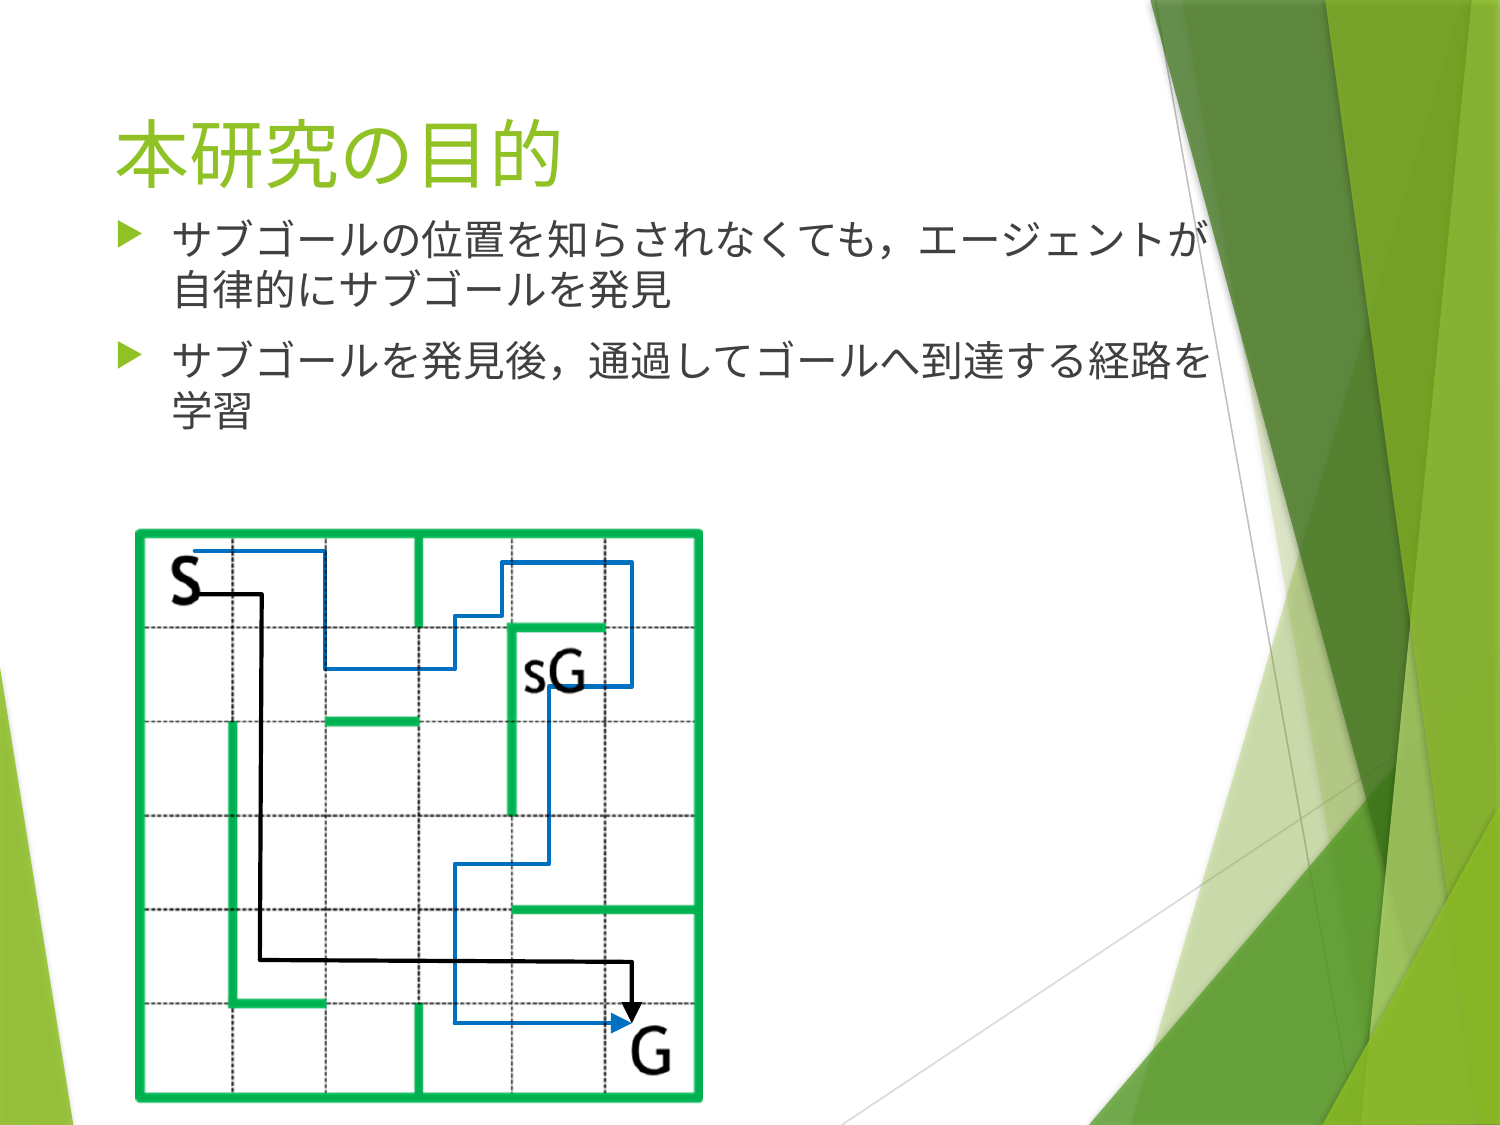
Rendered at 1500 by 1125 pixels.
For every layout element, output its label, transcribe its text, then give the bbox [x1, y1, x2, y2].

list サブゴールの位置を知らされなくても，エージェントが自律的にサブゴールを発見 サブゴールを発見後，通過してゴールへ到達する経路を学習 [99, 206, 1235, 989]
title 本研究の目的 [99, 99, 1142, 206]
picture [135, 517, 704, 1125]
